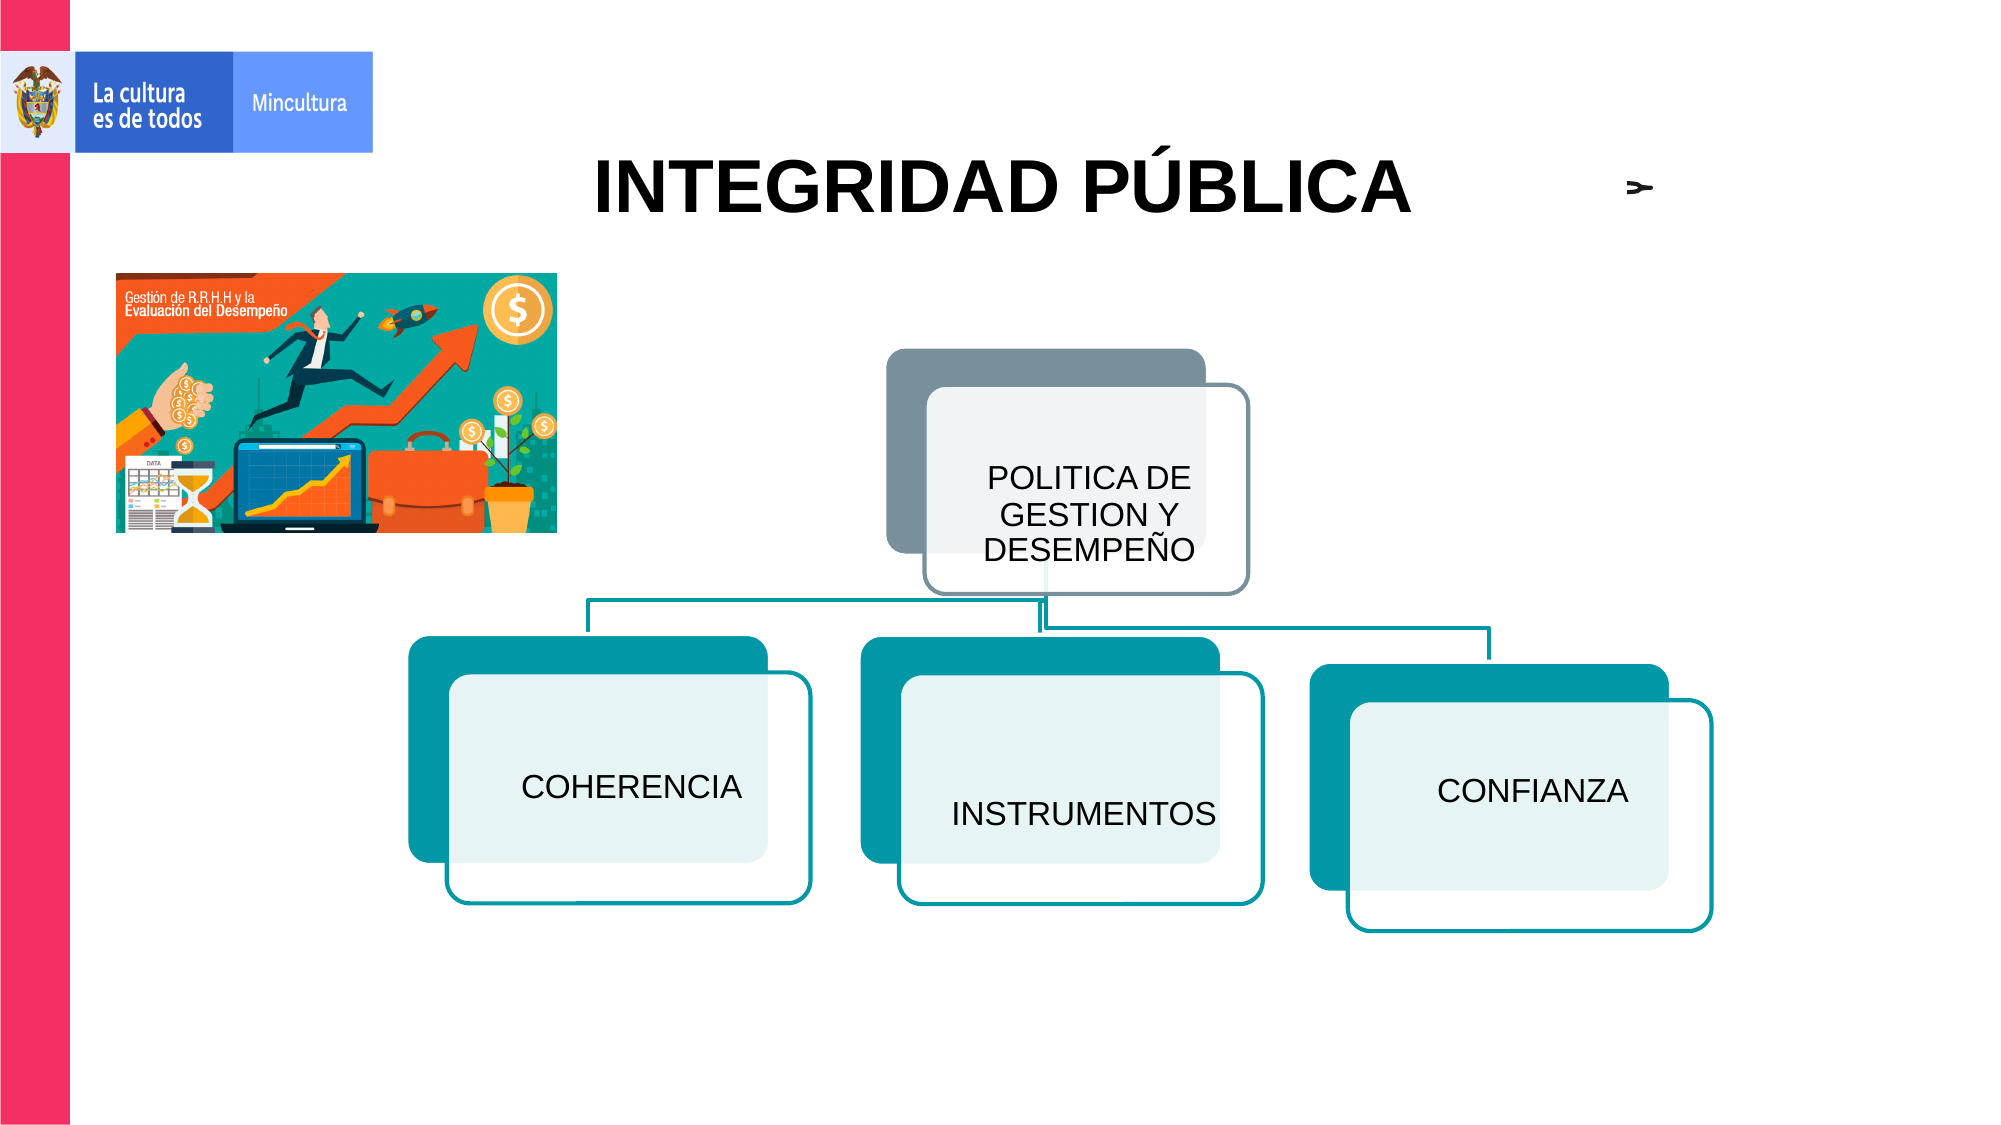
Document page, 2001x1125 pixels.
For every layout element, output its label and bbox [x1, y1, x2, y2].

list [380, 101, 1678, 274]
text_box [359, 345, 1773, 932]
picture [115, 273, 557, 533]
picture [0, 0, 374, 1125]
